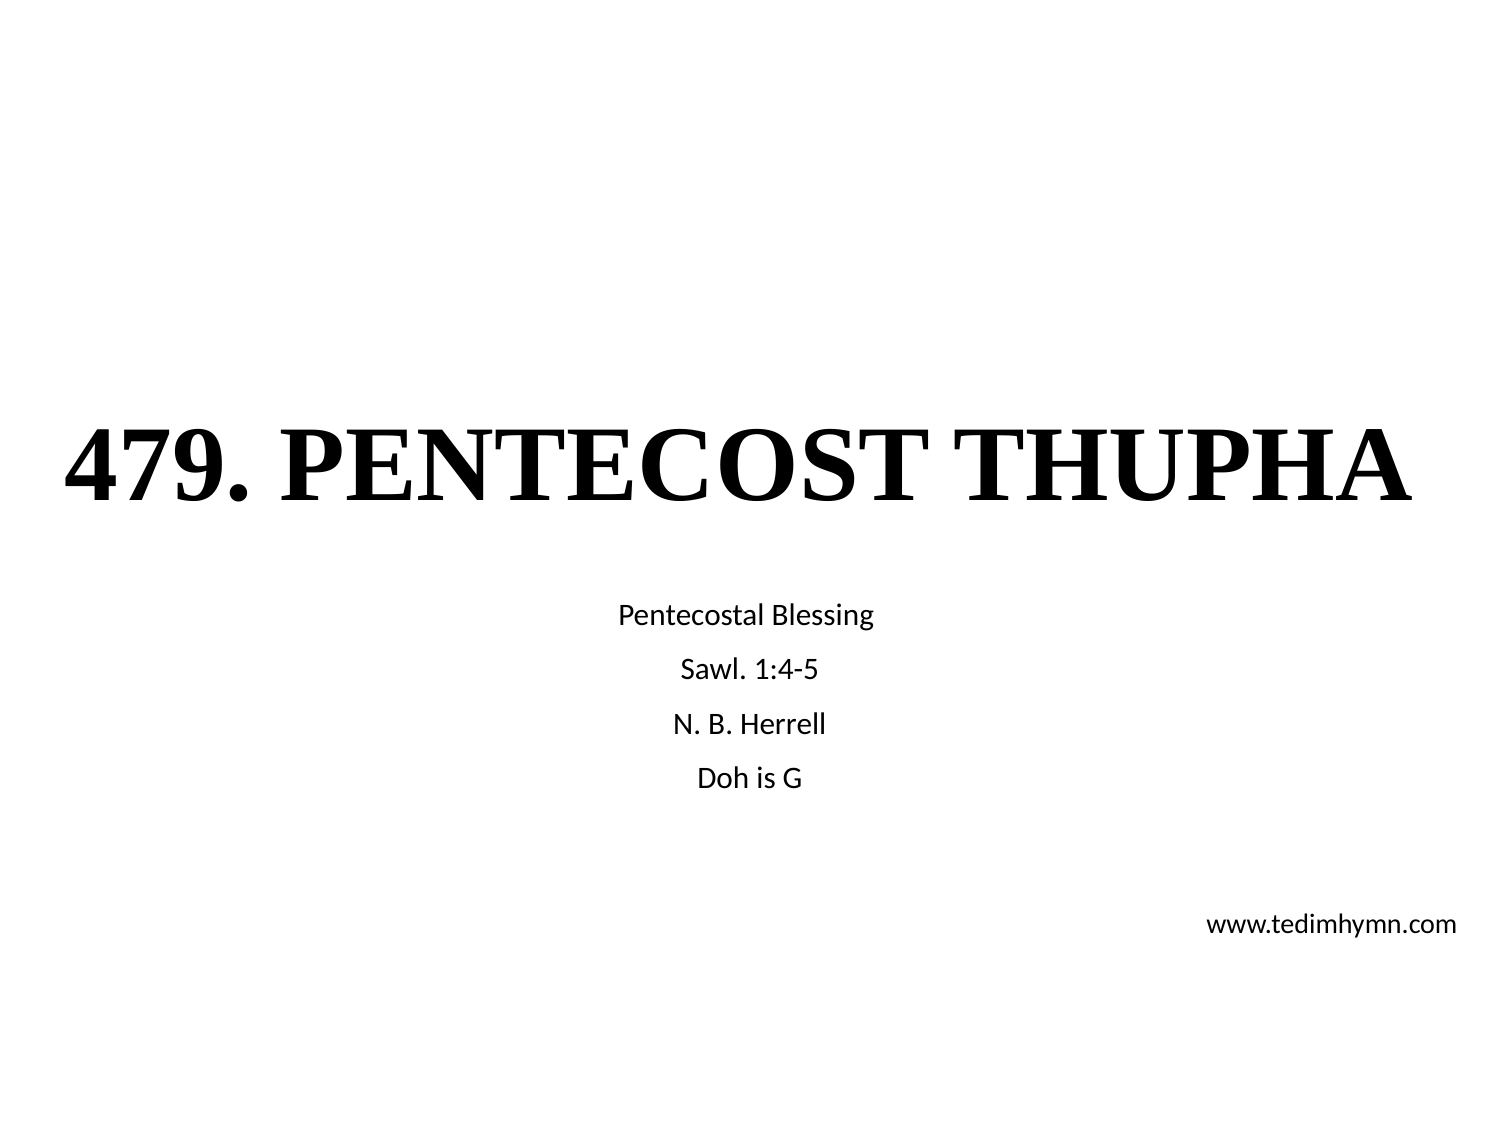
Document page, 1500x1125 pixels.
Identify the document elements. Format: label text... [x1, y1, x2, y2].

text_box www.tedimhymn.com [1191, 897, 1500, 947]
title 479. PENTECOST THUPHA [27, 374, 1473, 531]
subtitle Pentecostal Blessing Sawl. 1:4-5 N. B. Herrell Doh is G [187, 590, 1313, 863]
